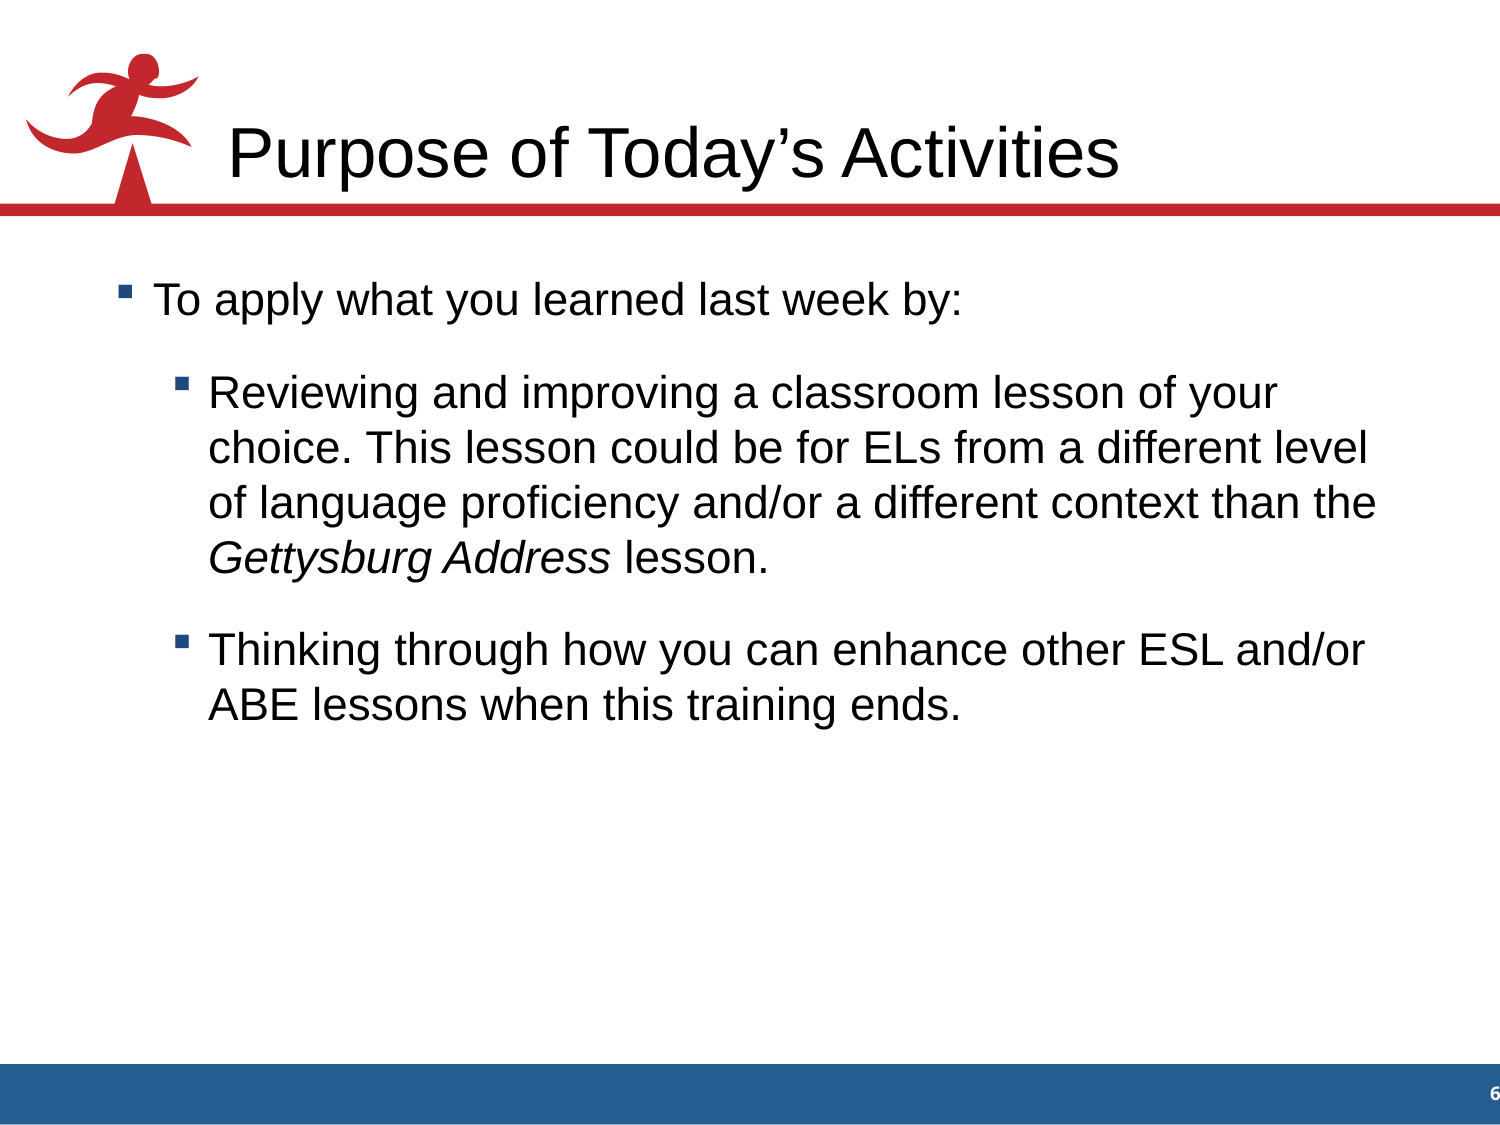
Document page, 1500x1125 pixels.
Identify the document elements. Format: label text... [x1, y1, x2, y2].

list To apply what you learned last week by: Reviewing and improving a classroom lesson of your choice. This lesson could be for ELs from a different level of language proficiency and/or a different context than the Gettysburg Address lesson. Thinking through how you can enhance other ESL and/or ABE lessons when this training ends. [99, 262, 1400, 1025]
title Purpose of Today’s Activities [212, 50, 1375, 200]
picture [0, 0, 1500, 1125]
